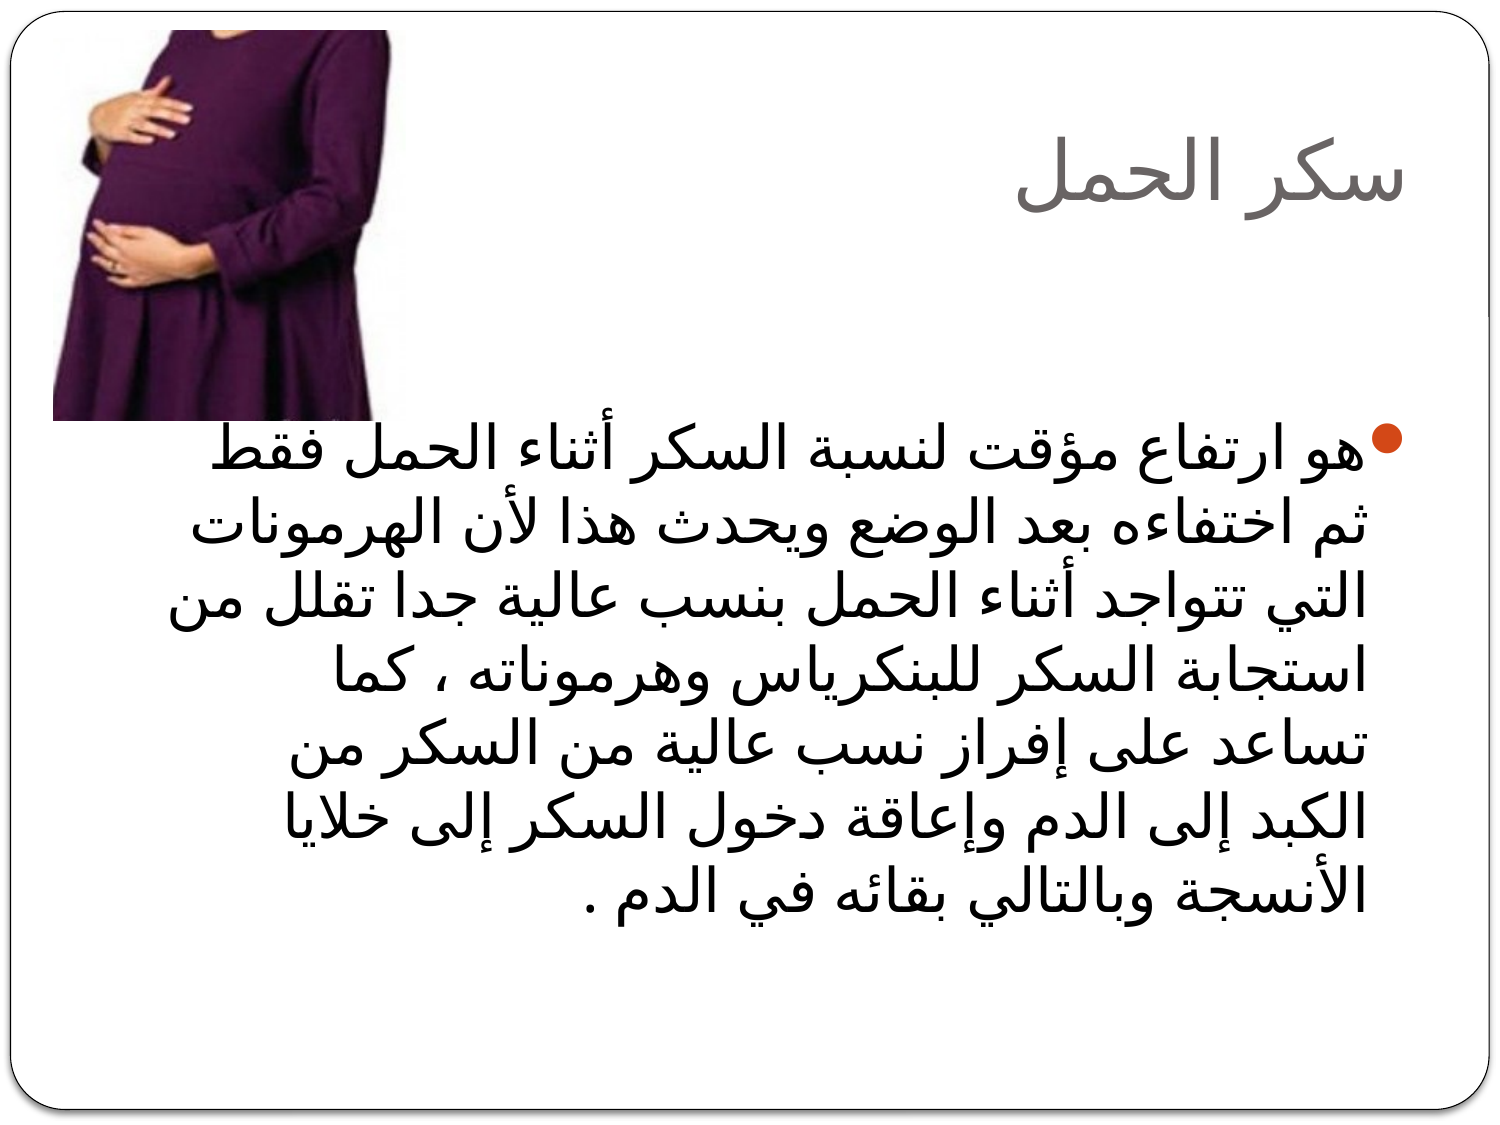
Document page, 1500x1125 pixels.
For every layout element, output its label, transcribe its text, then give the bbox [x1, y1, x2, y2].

title سكر الحمل [410, 45, 1425, 233]
picture [52, 30, 406, 421]
list هو ارتفاع مؤقت لنسبة السكر أثناء الحمل فقط ثم اختفاءه بعد الوضع ويحدث هذا لأن الهرمونات التي تتواجد أثناء الحمل بنسب عالية جدا تقلل من استجابة السكر للبنكرياس وهرموناته ، كما تساعد على إفراز نسب عالية من السكر من الكبد إلى الدم وإعاقة دخول السكر إلى خلايا الأنسجة وبالتالي بقائه في الدم . [150, 237, 1425, 988]
